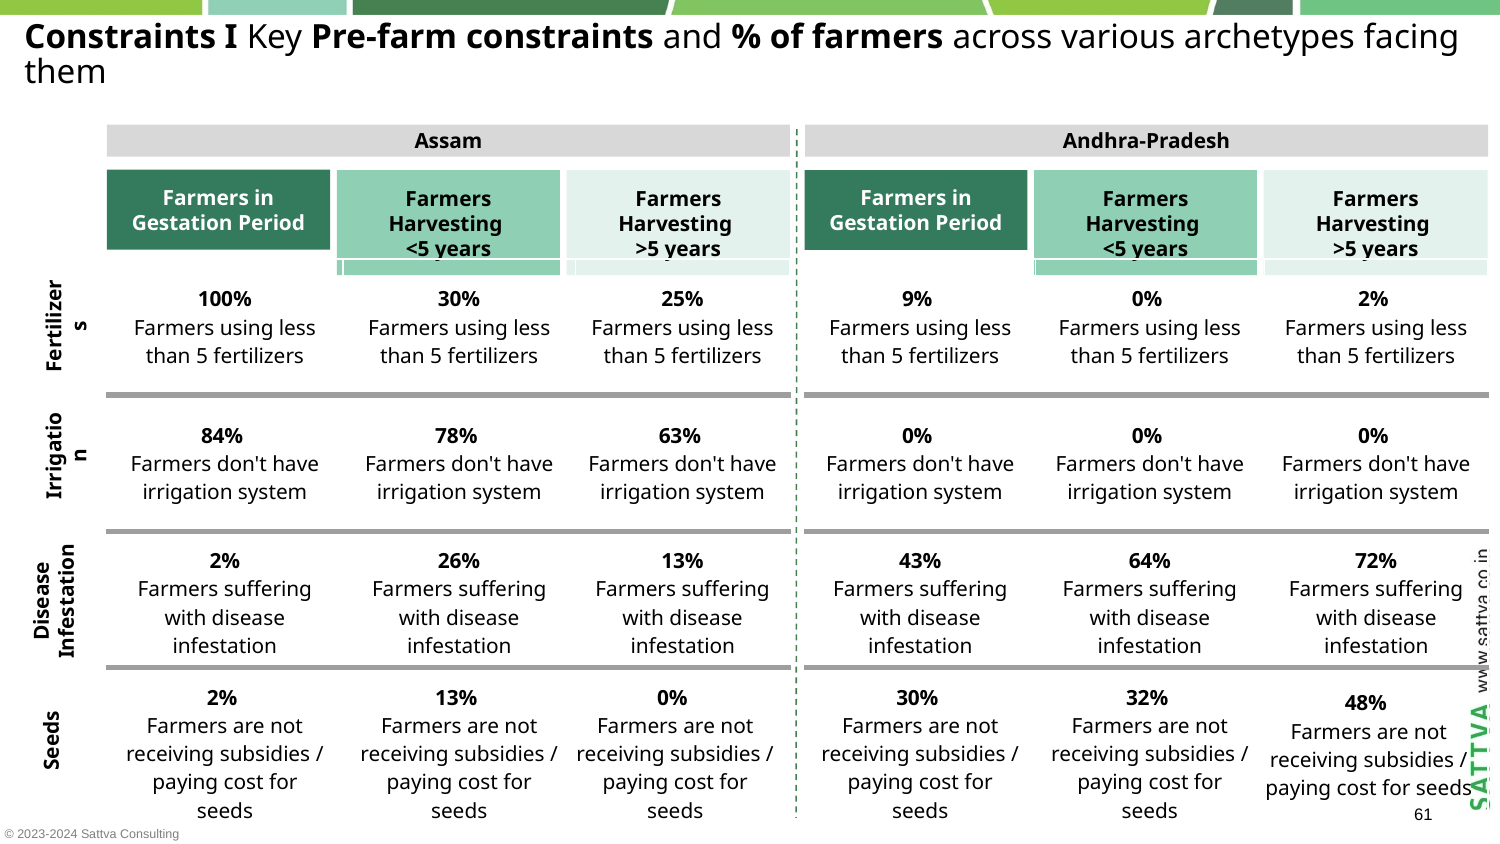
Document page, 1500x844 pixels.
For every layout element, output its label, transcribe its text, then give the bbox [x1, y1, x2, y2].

table_header 0% Farmers using less than 5 fertilizers [1036, 260, 1264, 392]
text_box Farmers Harvesting >5 years [1263, 170, 1488, 258]
table_header 25% Farmers using less than 5 fertilizers [576, 260, 789, 392]
title Constraints I Key Pre-farm constraints and % of farmers across various archetypes facing them [13, 18, 1472, 92]
table_cell 30% Farmers are not receiving subsidies / paying cost for seeds [806, 670, 1035, 822]
table_cell 26% Farmers suffering with disease infestation [344, 534, 575, 665]
text_box Disease Infestation [13, 511, 93, 692]
text_box Farmers in Gestation Period [106, 169, 331, 250]
table_header 2% Farmers using less than 5 fertilizers [1265, 260, 1487, 392]
text_box Irrigation [25, 391, 106, 521]
picture [0, 0, 1500, 15]
text_box Seeds [25, 676, 76, 806]
table_cell 43% Farmers suffering with disease infestation [806, 534, 1035, 665]
picture [1489, 548, 1494, 810]
text_box Andhra-Pradesh [805, 124, 1489, 157]
table_cell 0% Farmers don't have irrigation system [806, 398, 1035, 529]
table_header 100% Farmers using less than 5 fertilizers [108, 260, 342, 392]
text_box Farmers in Gestation Period [804, 170, 1028, 250]
text_box Fertilizers [25, 261, 106, 391]
table_cell 0% Farmers don't have irrigation system [1036, 398, 1264, 529]
table_cell 0% Farmers are not receiving subsidies / paying cost for seeds [576, 670, 789, 822]
table_cell 84% Farmers don't have irrigation system [108, 398, 342, 529]
table_cell 0% Farmers don't have irrigation system [1265, 398, 1487, 529]
text_box Assam [106, 124, 790, 157]
table_cell 72% Farmers suffering with disease infestation [1265, 534, 1487, 665]
text_box Farmers Harvesting <5 years [1034, 170, 1257, 258]
table_cell 32% Farmers are not receiving subsidies / paying cost for seeds [1036, 670, 1264, 822]
table_cell 48% Farmers are not receiving subsidies / paying cost for seeds [1265, 670, 1487, 822]
table_cell 64% Farmers suffering with disease infestation [1036, 534, 1264, 665]
table_cell 13% Farmers are not receiving subsidies / paying cost for seeds [344, 670, 575, 822]
table_cell 2% Farmers suffering with disease infestation [108, 534, 342, 665]
table_header 9% Farmers using less than 5 fertilizers [806, 260, 1035, 392]
table_cell 78% Farmers don't have irrigation system [344, 398, 575, 529]
table_header 30% Farmers using less than 5 fertilizers [344, 260, 575, 392]
text_box Farmers Harvesting <5 years [336, 170, 560, 258]
slide_number ‹#› [1351, 799, 1442, 844]
text_box Farmers Harvesting >5 years [566, 170, 790, 258]
table_cell 13% Farmers suffering with disease infestation [576, 534, 789, 665]
table_cell 2% Farmers are not receiving subsidies / paying cost for seeds [108, 670, 342, 822]
table_cell 63% Farmers don't have irrigation system [576, 398, 789, 529]
